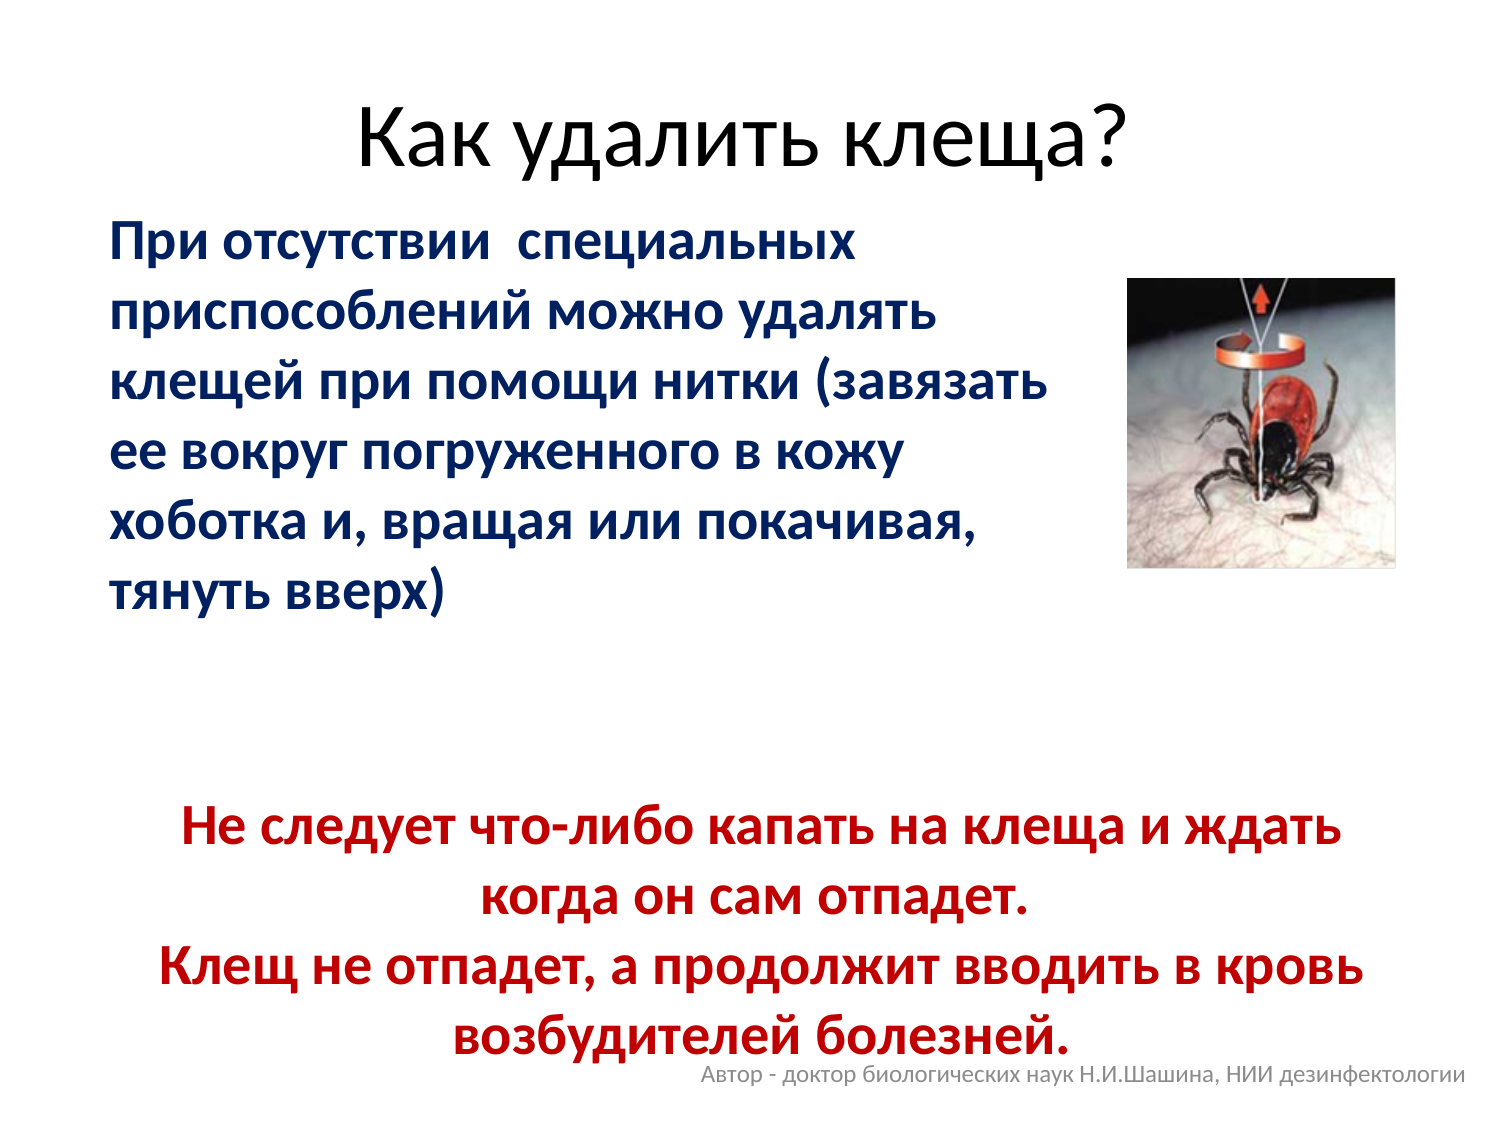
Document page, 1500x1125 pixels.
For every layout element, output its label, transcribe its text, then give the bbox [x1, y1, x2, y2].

text_box Как удалить клеща? [94, 66, 1394, 193]
footer Автор - доктор биологических наук Н.И.Шашина, НИИ дезинфектологии [512, 1042, 1483, 1103]
text_box При отсутствии специальных приспособлений можно удалять клещей при помощи нитки (завязать ее вокруг погруженного в кожу хоботка и, вращая или покачивая, тянуть вверх) [94, 193, 1128, 629]
text_box Не следует что-либо капать на клеща и ждать когда он сам отпадет. Клещ не отпадет, а продолжит вводить в кровь возбудителей болезней. [97, 778, 1427, 1074]
picture [1127, 278, 1397, 570]
